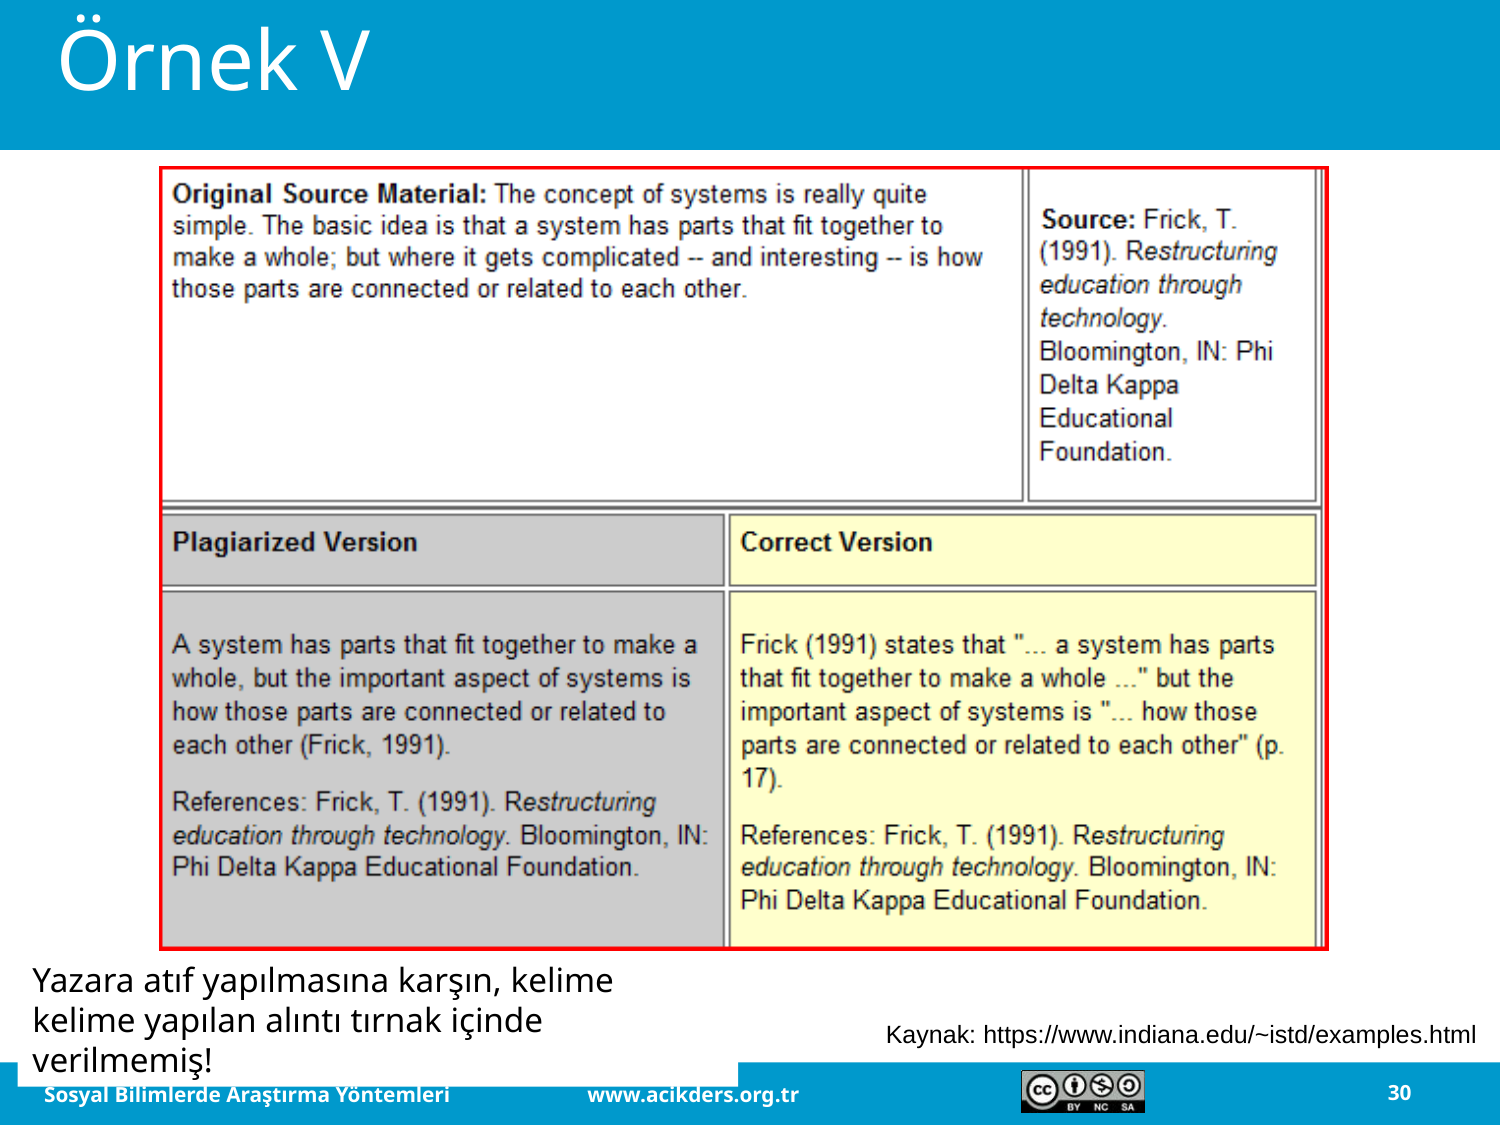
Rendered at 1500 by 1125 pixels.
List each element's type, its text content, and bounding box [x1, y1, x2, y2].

text_box Yazara atıf yapılmasına karşın, kelime kelime yapılan alıntı tırnak içinde verilmemiş! [17, 952, 739, 1087]
text_box Kaynak: https://www.indiana.edu/~istd/examples.html [871, 1011, 1493, 1057]
picture [1022, 1071, 1144, 1112]
picture [159, 166, 1329, 951]
title Örnek V [41, 0, 1500, 150]
